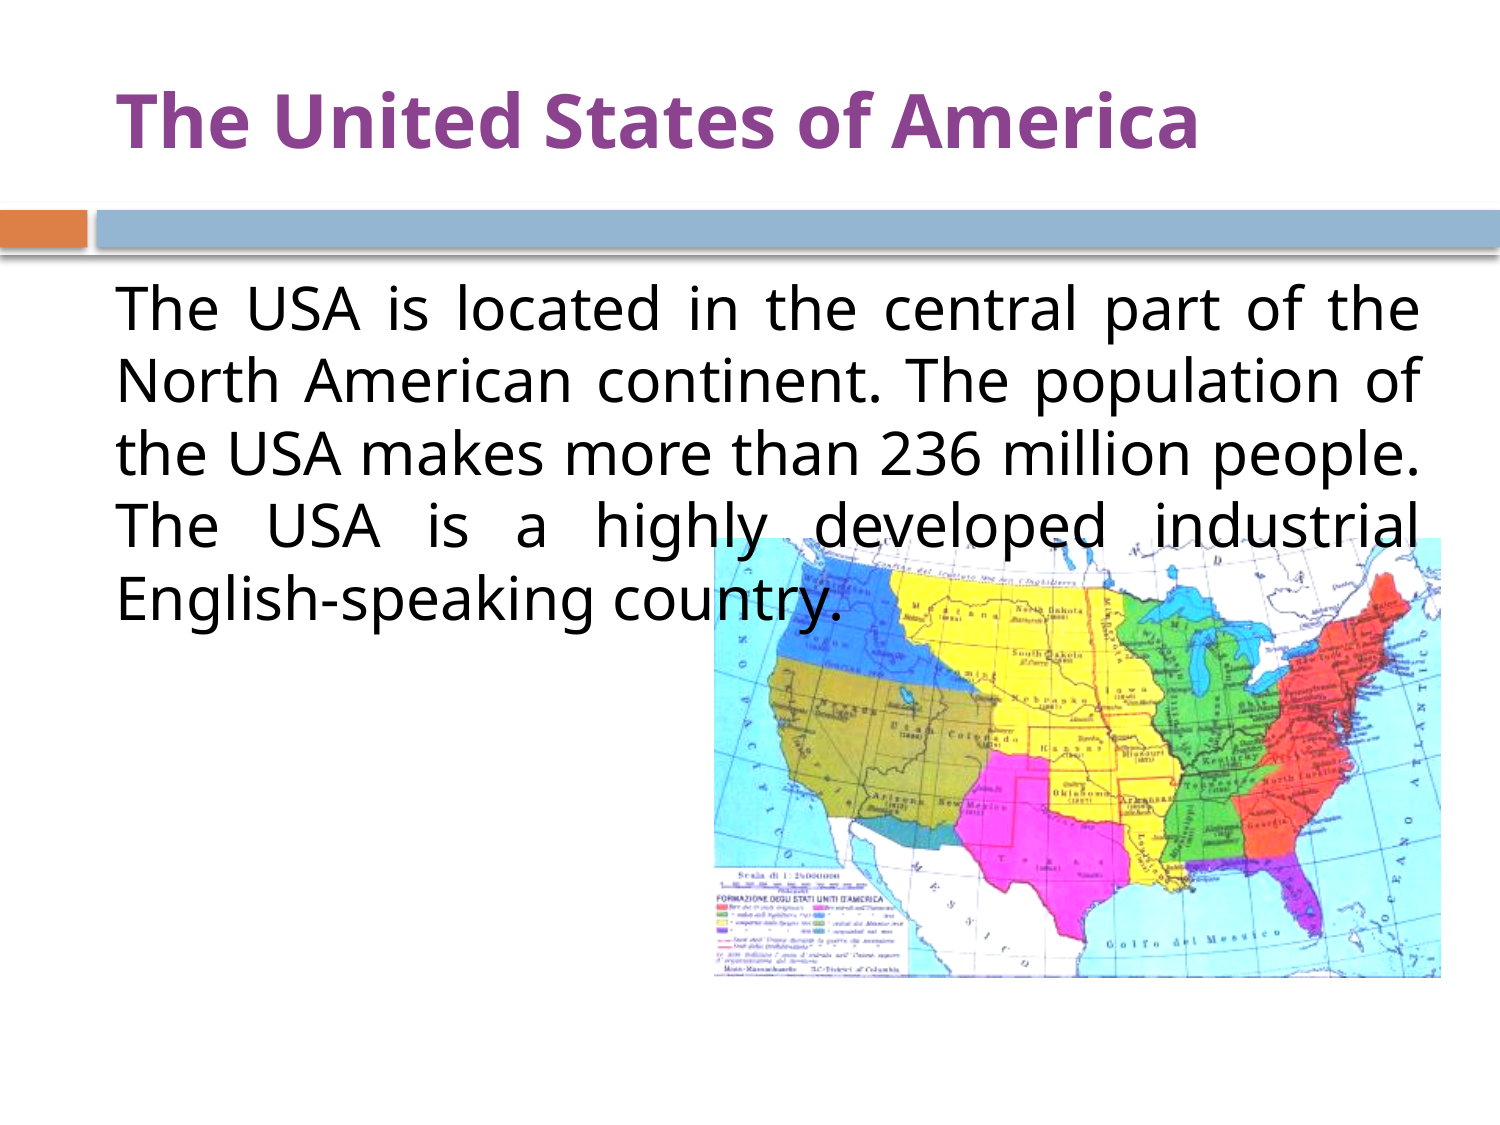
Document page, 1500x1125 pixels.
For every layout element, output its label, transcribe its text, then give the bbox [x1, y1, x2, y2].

list The USA is located in the central part of the North American continent. The population of the USA makes more than 236 million people. The USA is a highly developed industrial English-speaking country. [100, 262, 1438, 1000]
picture [714, 538, 1442, 978]
title The United States of America [100, 37, 1438, 200]
